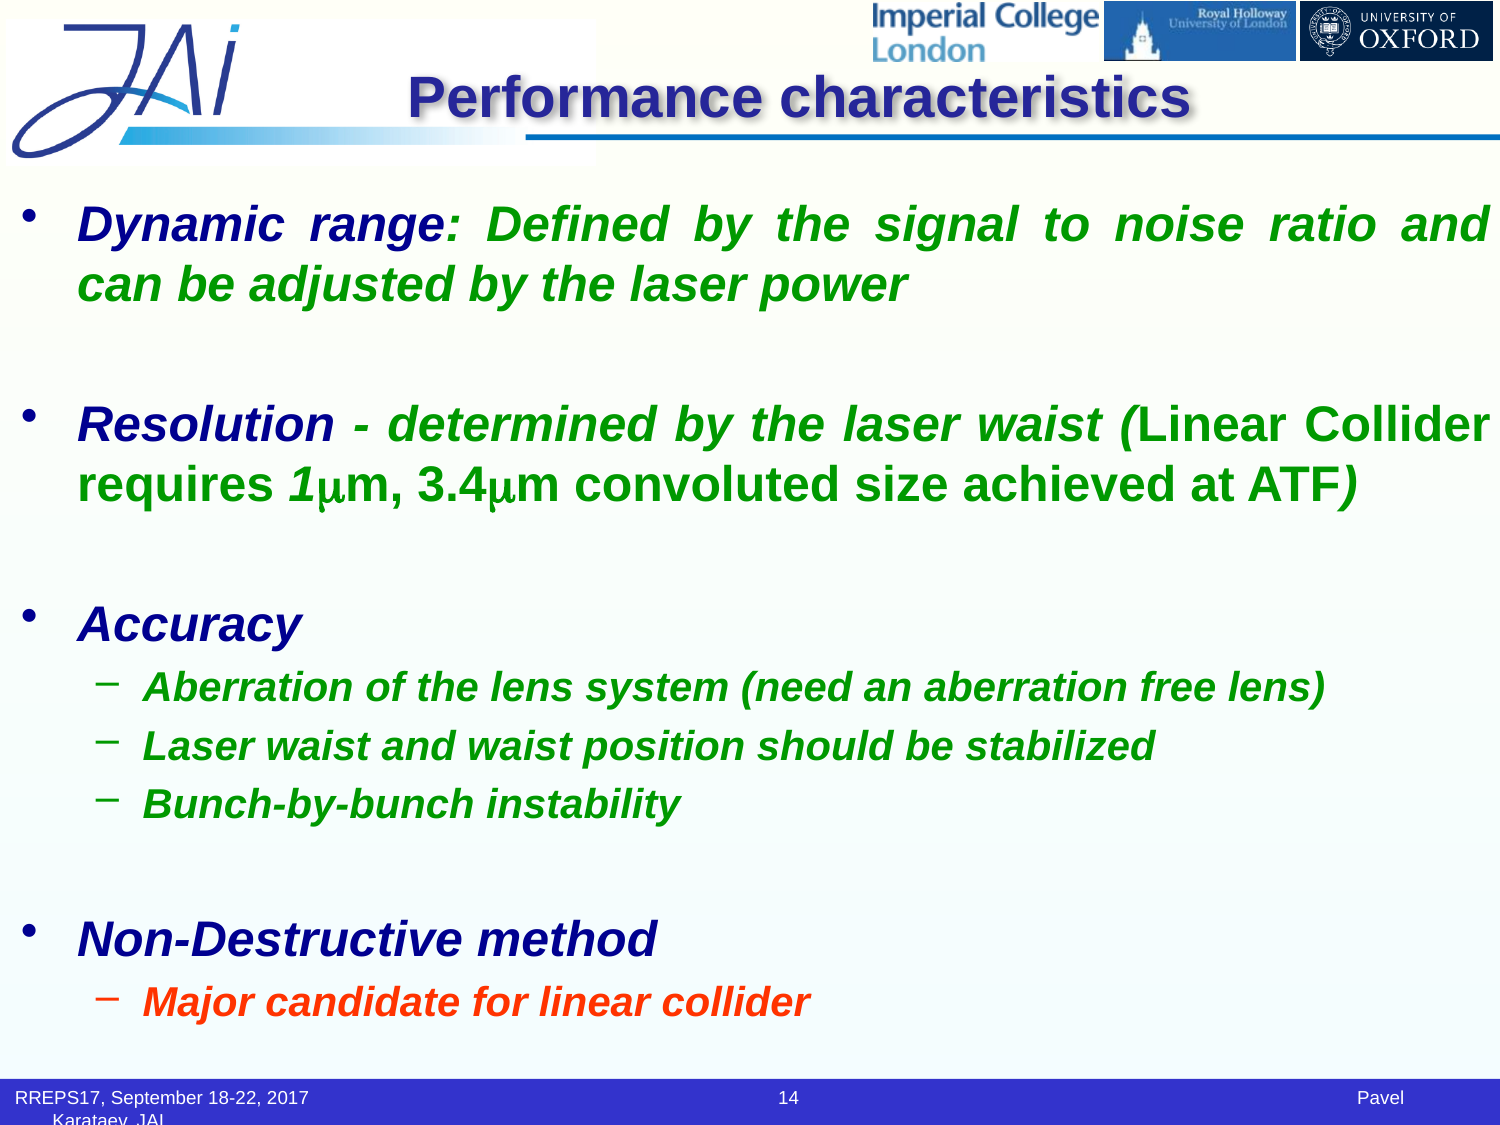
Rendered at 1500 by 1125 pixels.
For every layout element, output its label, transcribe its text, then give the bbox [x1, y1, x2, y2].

text_box Dynamic range: Defined by the signal to noise ratio and can be adjusted by the laser power Resolution - determined by the laser waist (Linear Collider requires 1m, 3.4m convoluted size achieved at ATF) Accuracy Aberration of the lens system (need an aberration free lens) Laser waist and waist position should be stabilized Bunch-by-bunch instability Non-Destructive method Major candidate for linear collider [5, 184, 1500, 1047]
picture [5, 19, 597, 166]
picture [1300, 1, 1493, 61]
picture [873, 2, 1099, 57]
picture [1104, 1, 1296, 57]
title Performance characteristics [253, 57, 1347, 130]
